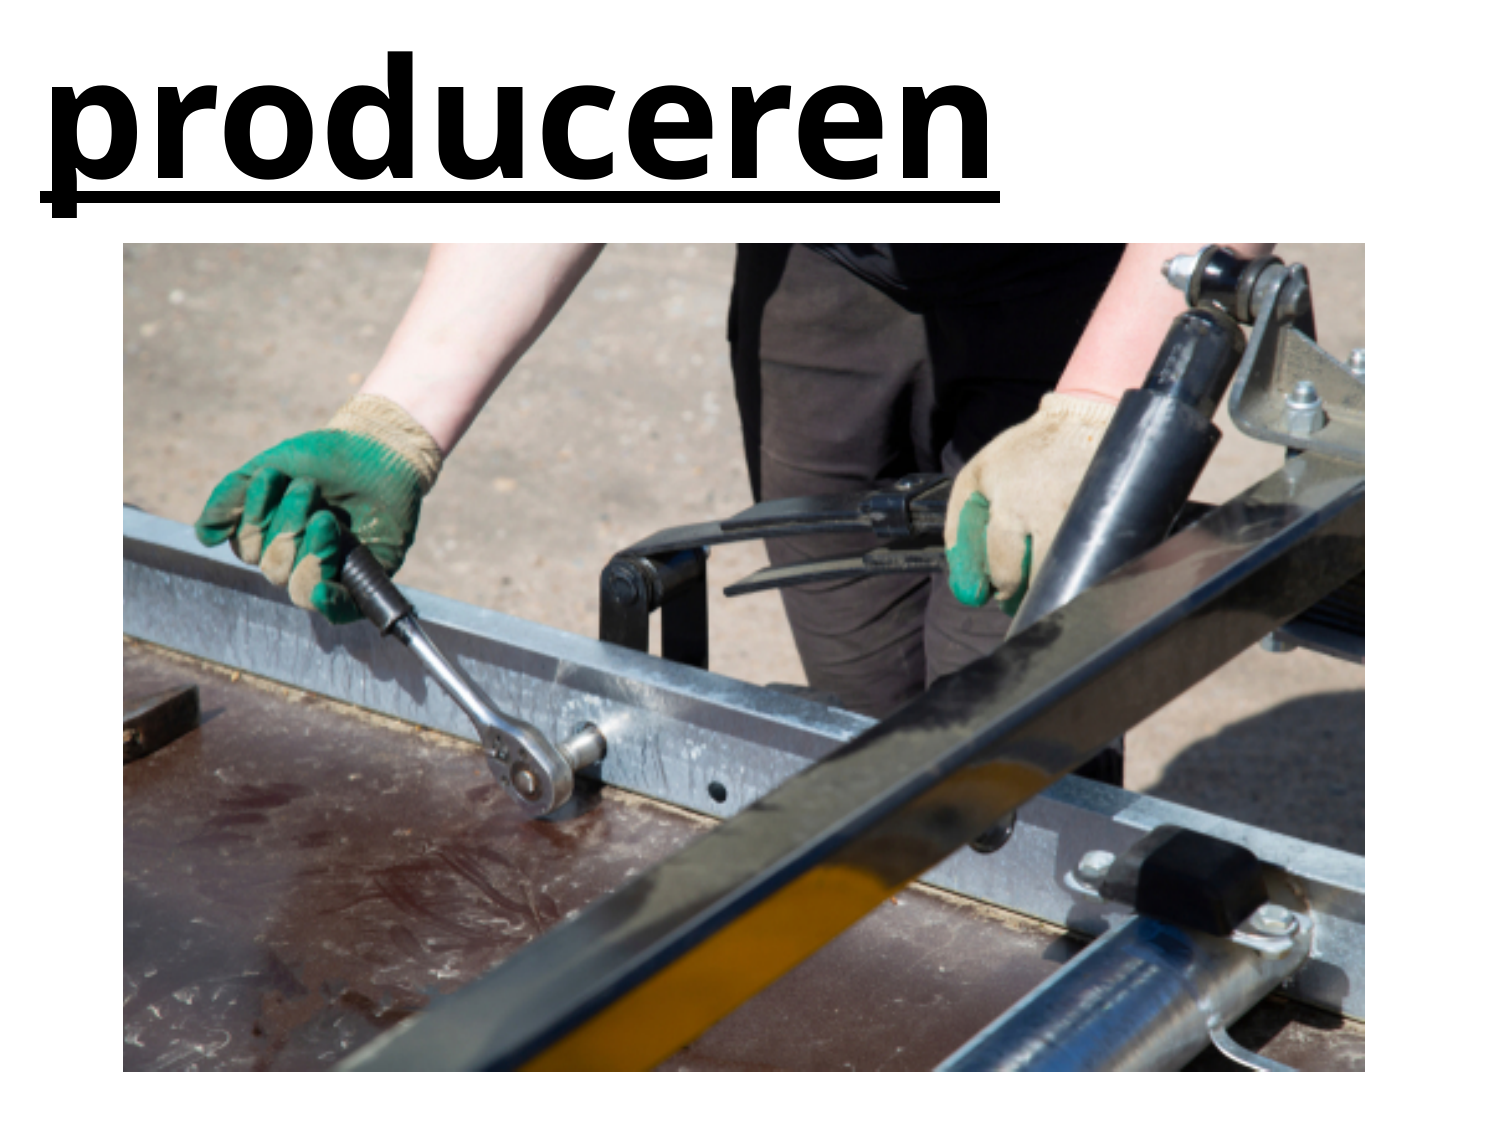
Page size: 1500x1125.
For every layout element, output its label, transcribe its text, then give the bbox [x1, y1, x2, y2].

text_box produceren [24, 4, 1500, 219]
picture [123, 243, 1365, 1073]
